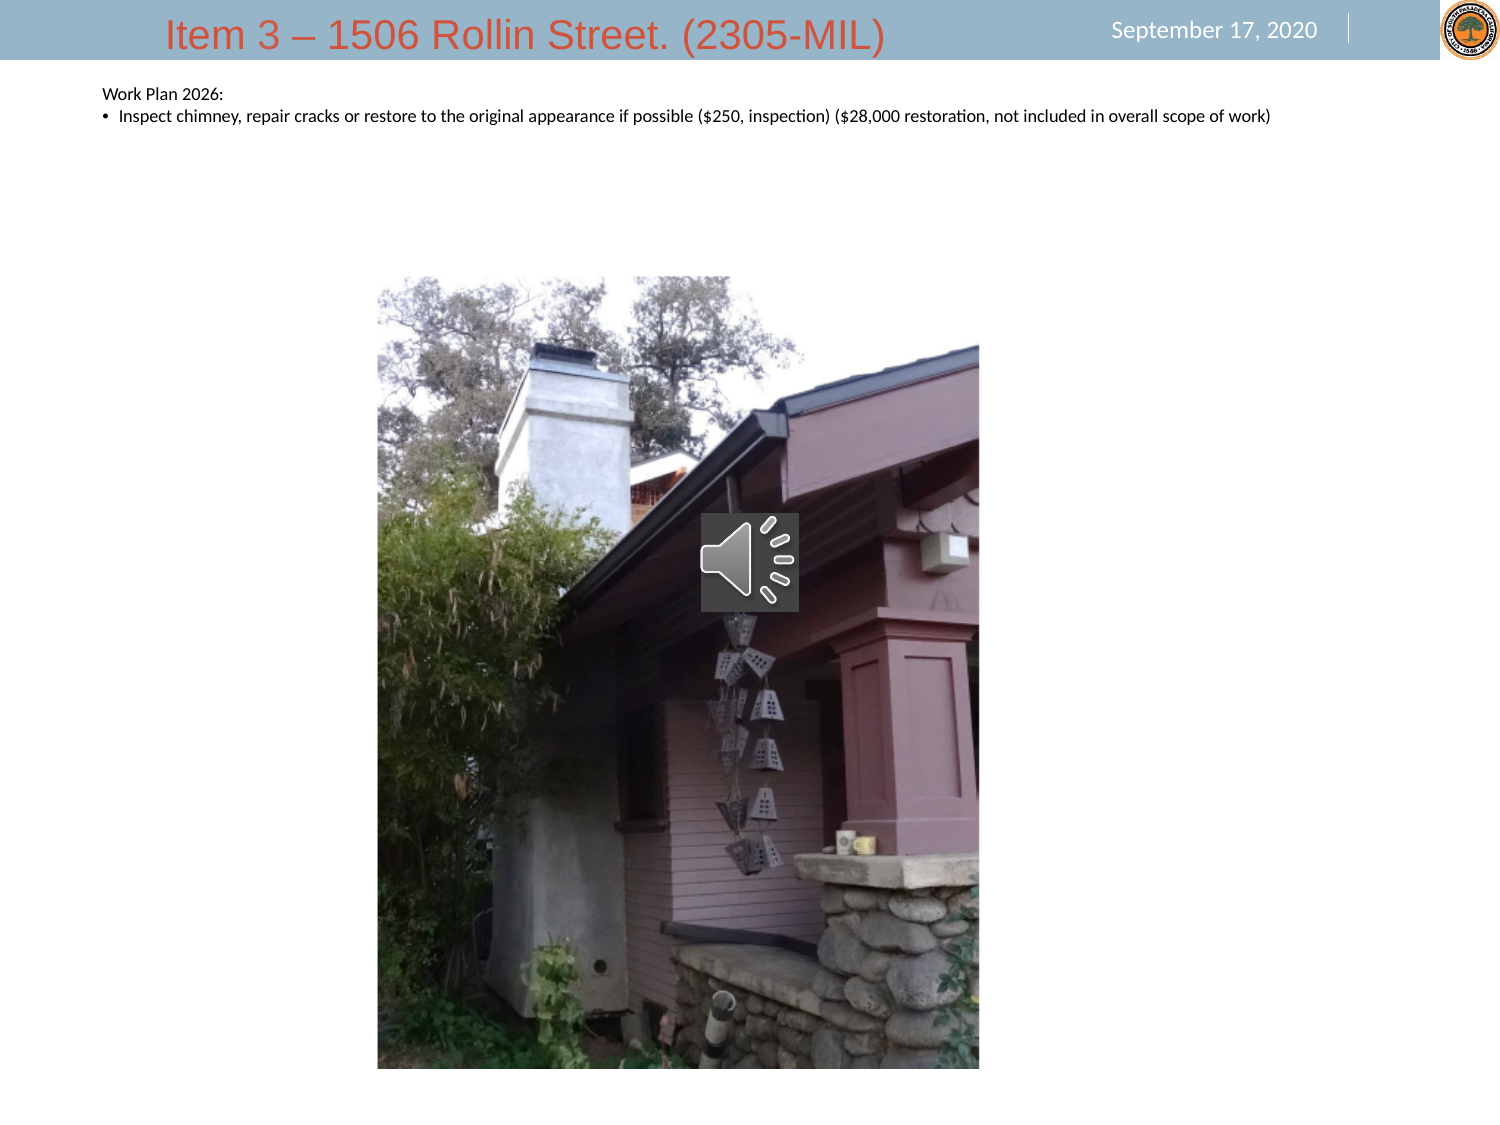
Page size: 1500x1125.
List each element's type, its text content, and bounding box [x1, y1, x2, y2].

text_box Work Plan 2026: Inspect chimney, repair cracks or restore to the original appearance if possible ($250, inspection) ($28,000 restoration, not included in overall scope of work) [87, 77, 1345, 159]
picture [369, 272, 997, 1069]
picture [1440, 0, 1500, 60]
